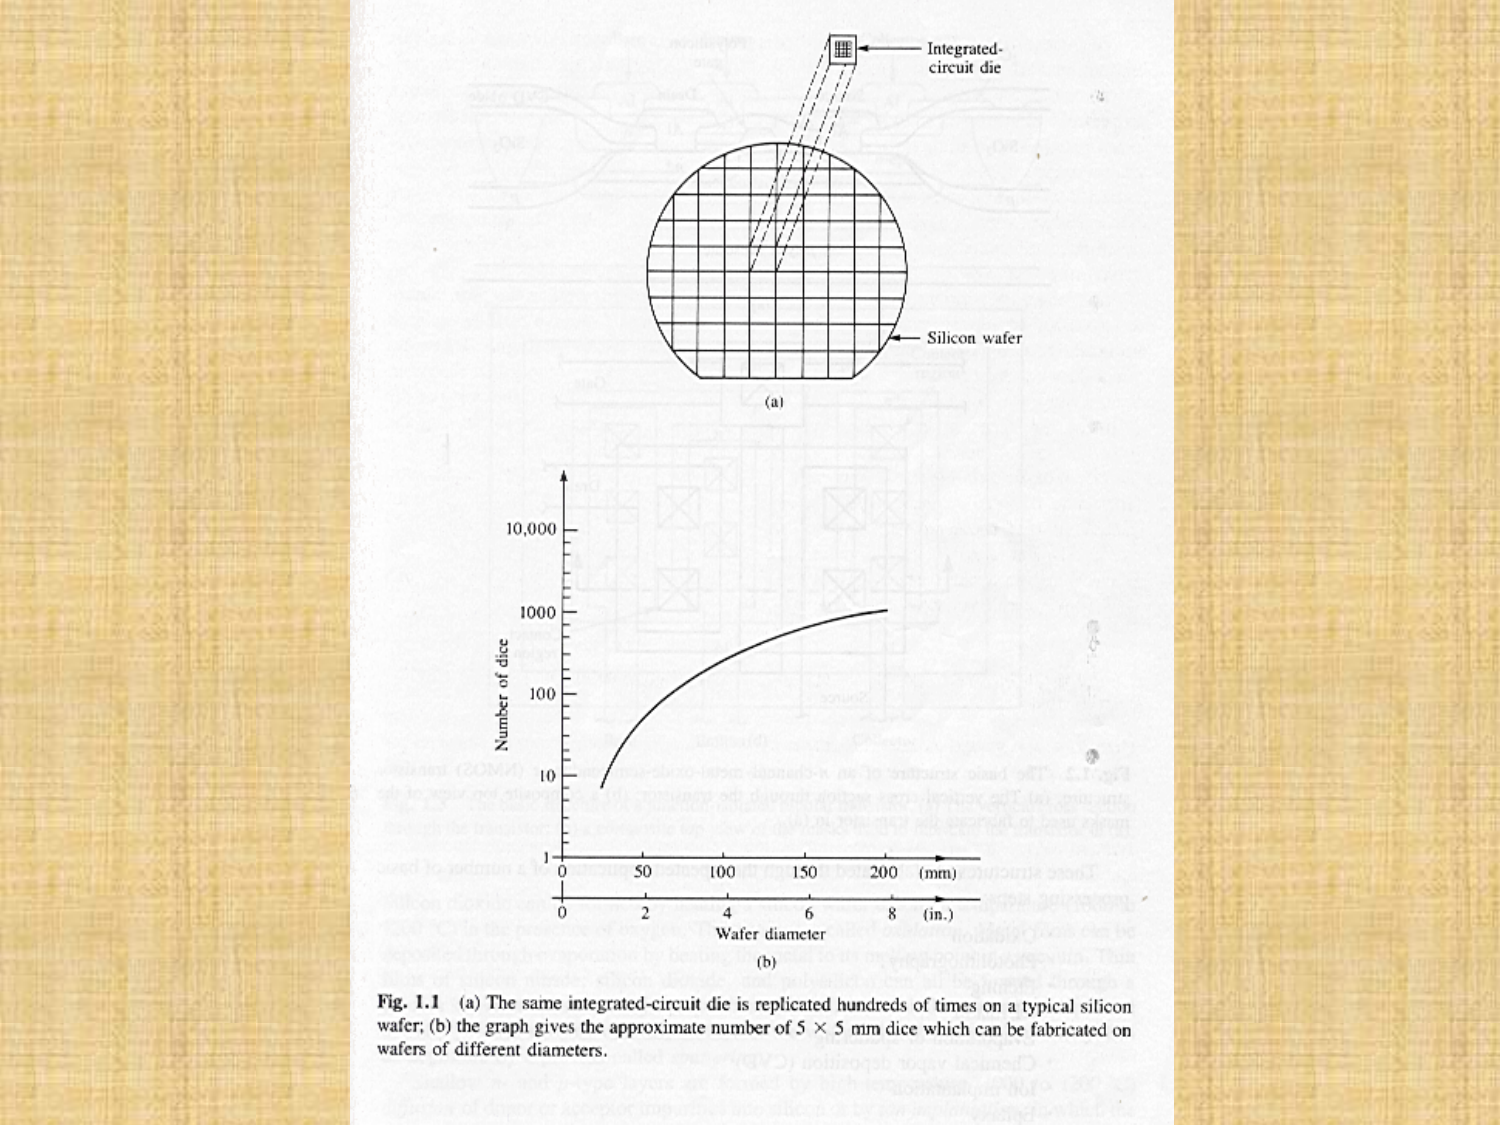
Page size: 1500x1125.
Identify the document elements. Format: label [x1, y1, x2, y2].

text_box [349, 0, 1174, 1125]
picture [0, 0, 349, 1125]
picture [1174, 0, 1500, 1125]
